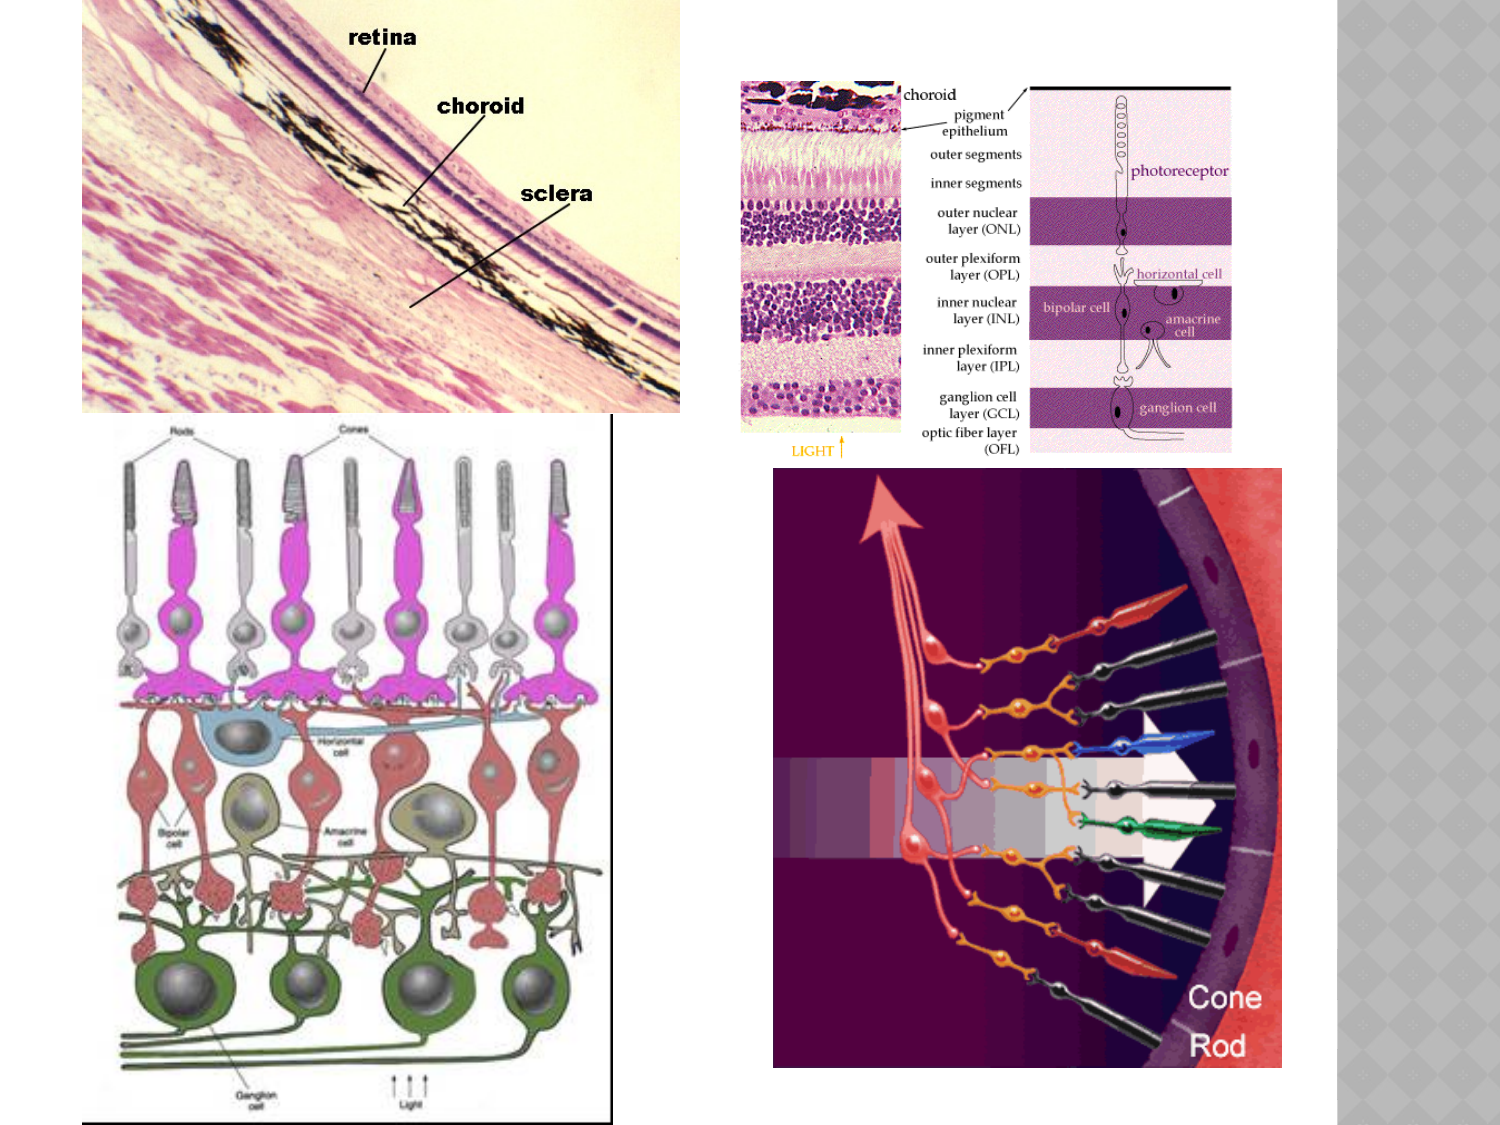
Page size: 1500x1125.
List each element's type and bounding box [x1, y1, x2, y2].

list [81, 421, 613, 1125]
picture [702, 81, 1282, 1068]
picture [81, 0, 680, 413]
